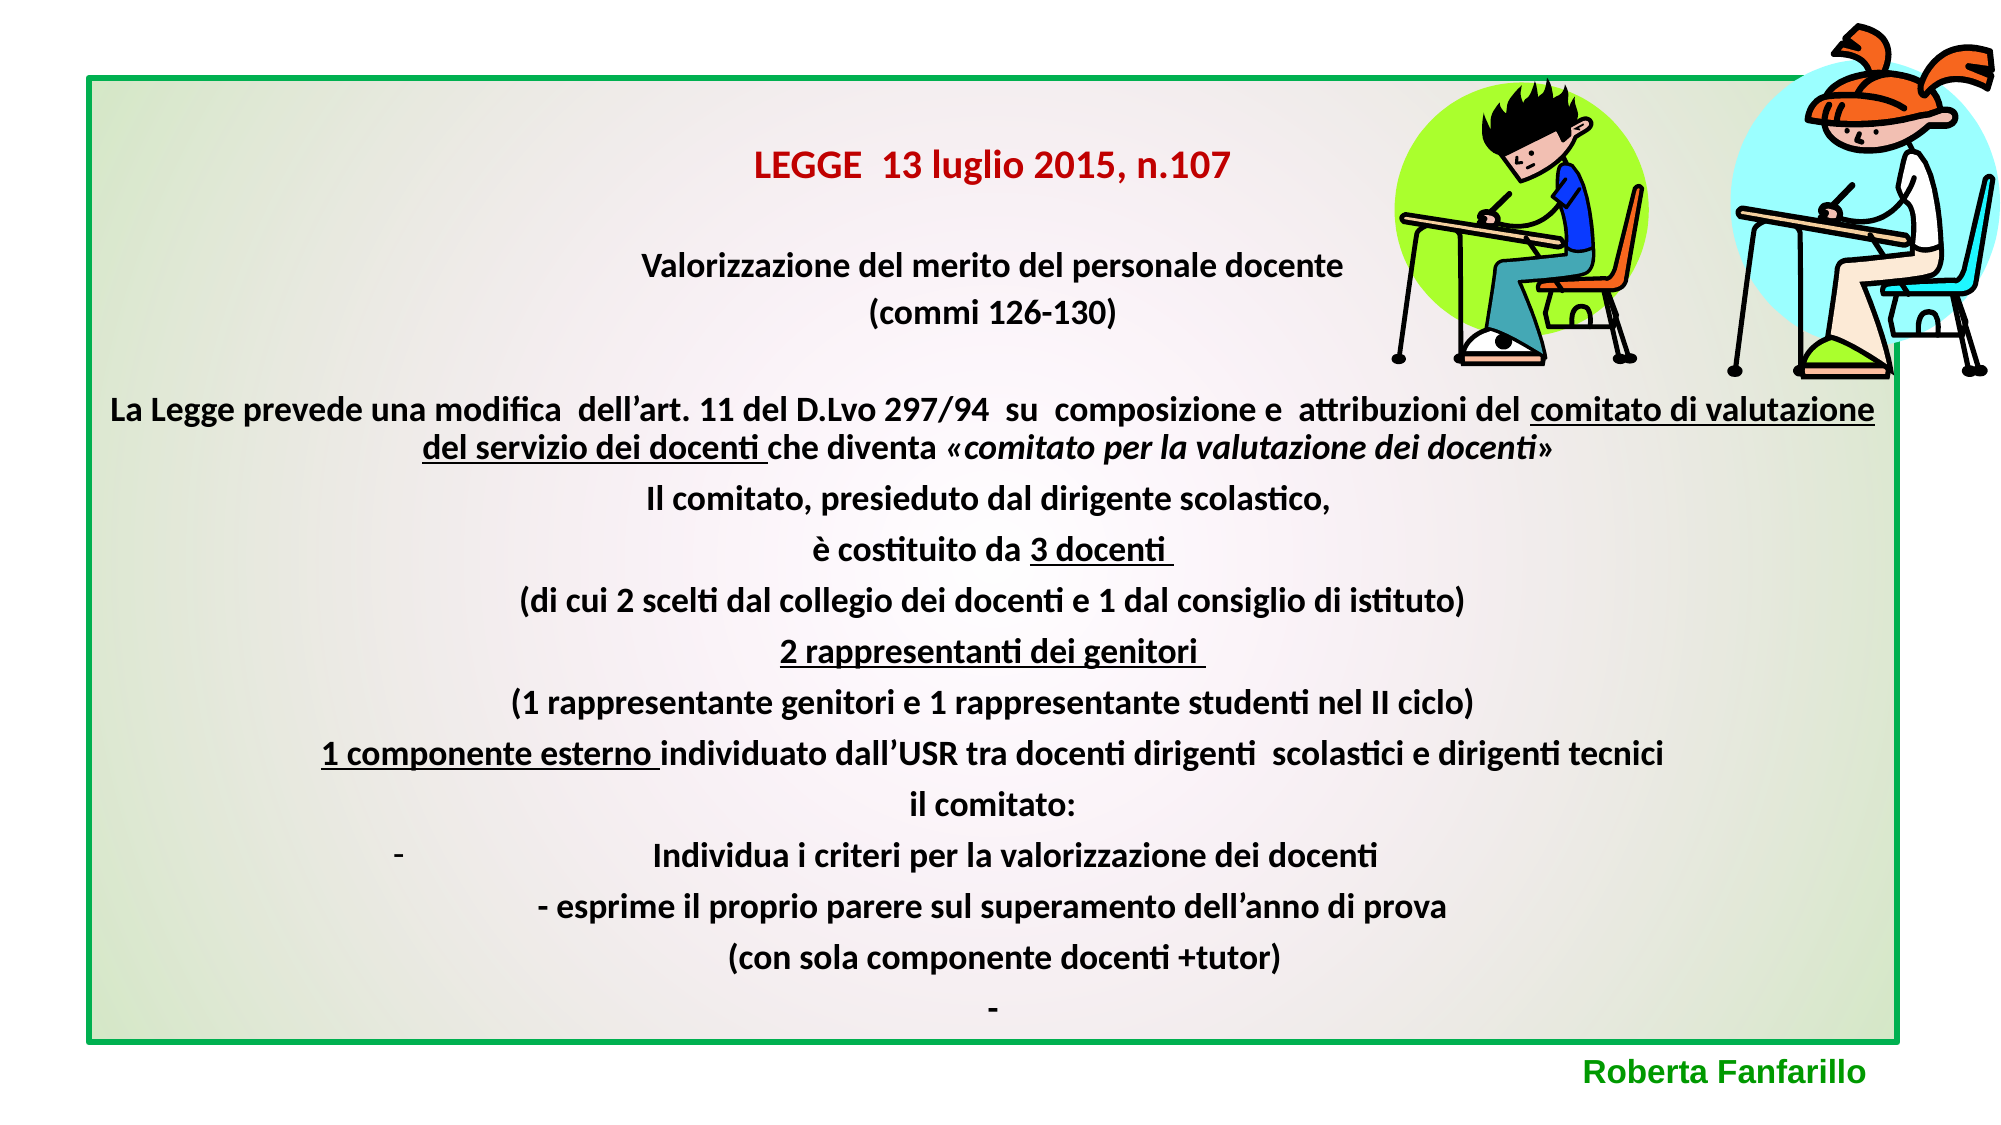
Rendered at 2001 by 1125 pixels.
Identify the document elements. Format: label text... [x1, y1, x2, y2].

subtitle LEGGE 13 luglio 2015, n.107 Valorizzazione del merito del personale docente (commi 126-130) La Legge prevede una modifica dell’art. 11 del D.Lvo 297/94 su composizione e attribuzioni del comitato di valutazione del servizio dei docenti che diventa «comitato per la valutazione dei docenti» Il comitato, presieduto dal dirigente scolastico, è costituito da 3 docenti (di cui 2 scelti dal collegio dei docenti e 1 dal consiglio di istituto) 2 rappresentanti dei genitori (1 rappresentante genitori e 1 rappresentante studenti nel II ciclo) 1 componente esterno individuato dall’USR tra docenti dirigenti scolastici e dirigenti tecnici il comitato: Individua i criteri per la valorizzazione dei docenti - esprime il proprio parere sul superamento dell’anno di prova (con sola componente docenti +tutor) - [88, 78, 1898, 1043]
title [1727, 22, 2000, 380]
text_box Roberta Fanfarillo [1567, 1042, 1882, 1098]
picture [1391, 77, 1649, 367]
